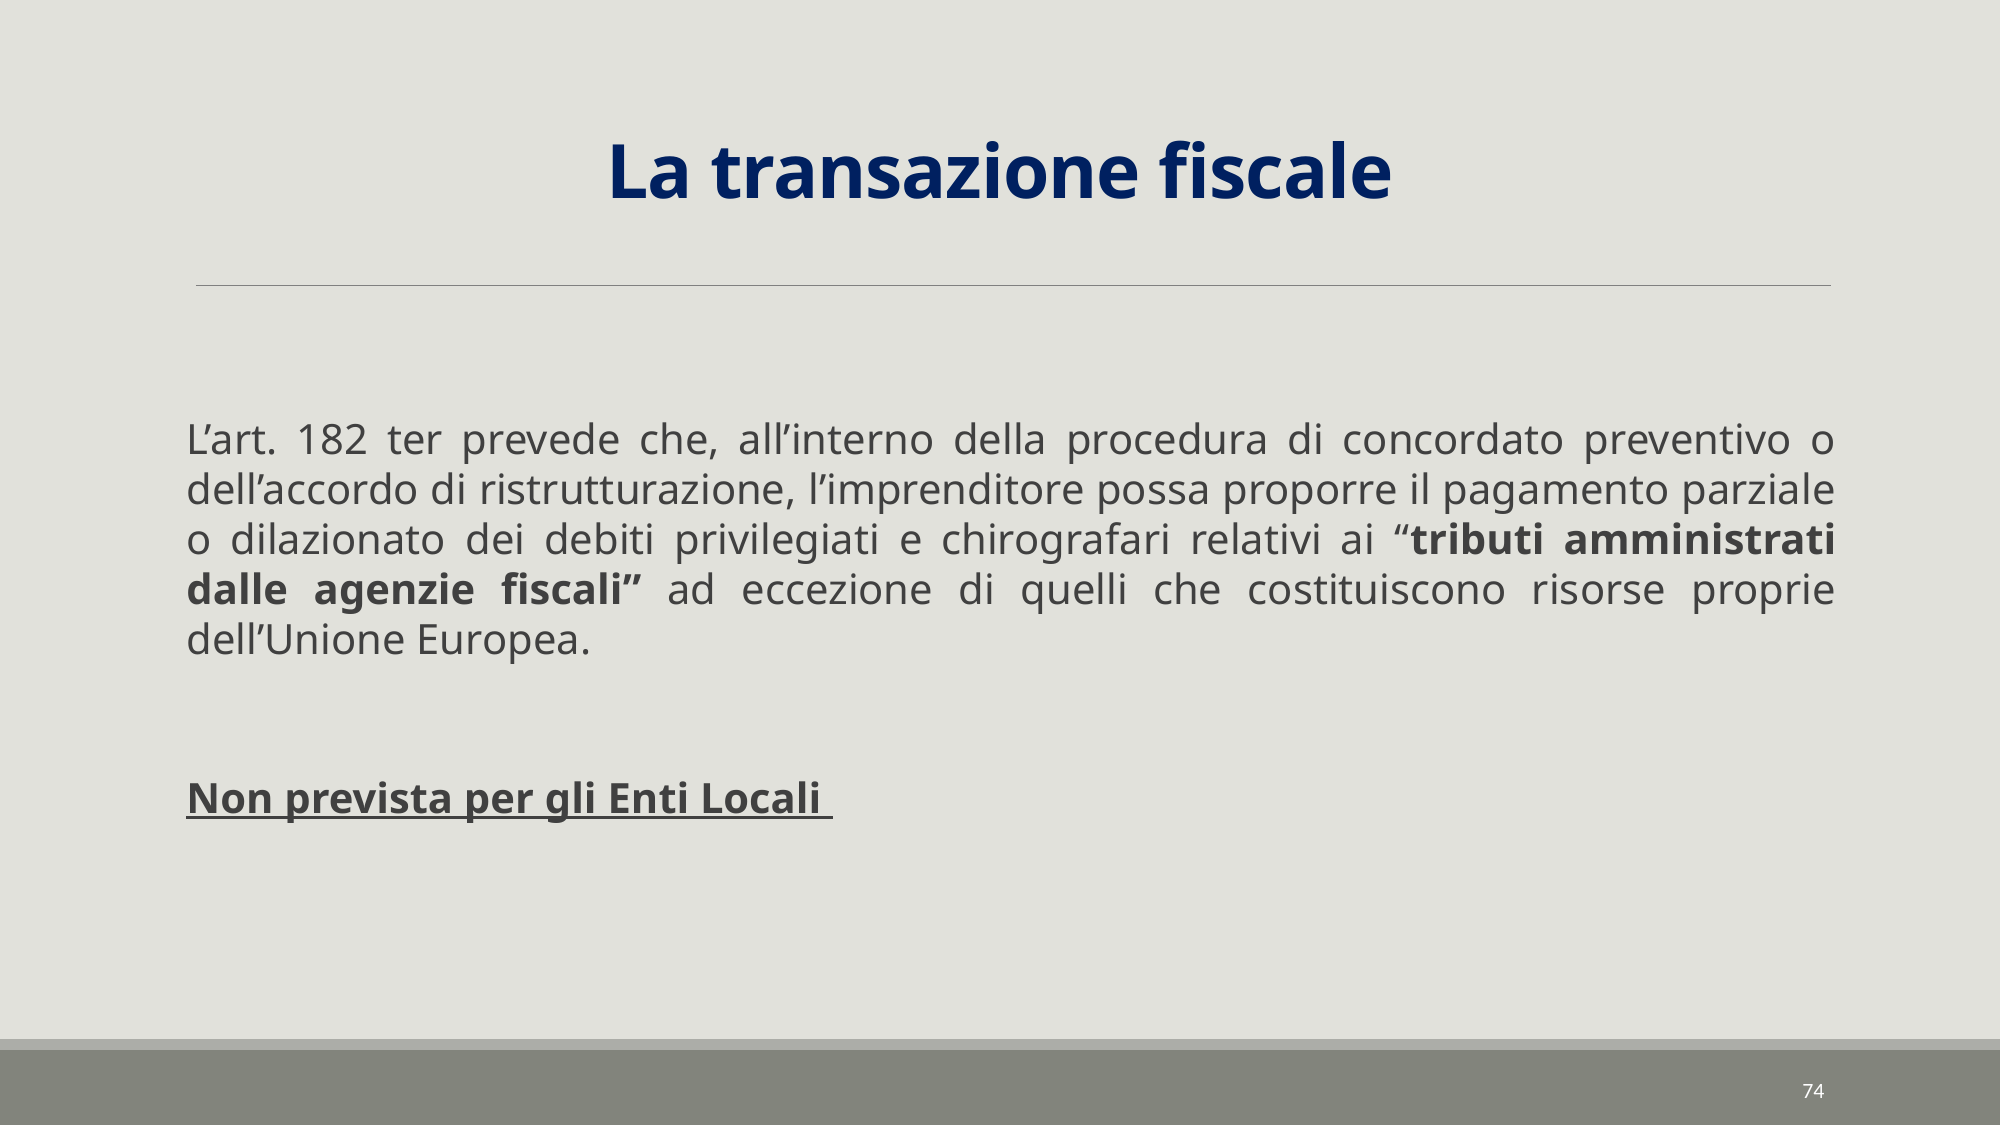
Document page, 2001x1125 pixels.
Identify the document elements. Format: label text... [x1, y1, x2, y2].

list L’art. 182 ter prevede che, all’interno della procedura di concordato preventivo o dell’accordo di ristrutturazione, l’imprenditore possa proporre il pagamento parziale o dilazionato dei debiti privilegiati e chirografari relativi ai “tributi amministrati dalle agenzie fiscali” ad eccezione di quelli che costituiscono risorse proprie dell’Unione Europea. Non prevista per gli Enti Locali [186, 405, 1837, 913]
title La transazione fiscale [174, 70, 1825, 222]
slide_number 74 [1624, 1059, 1840, 1120]
